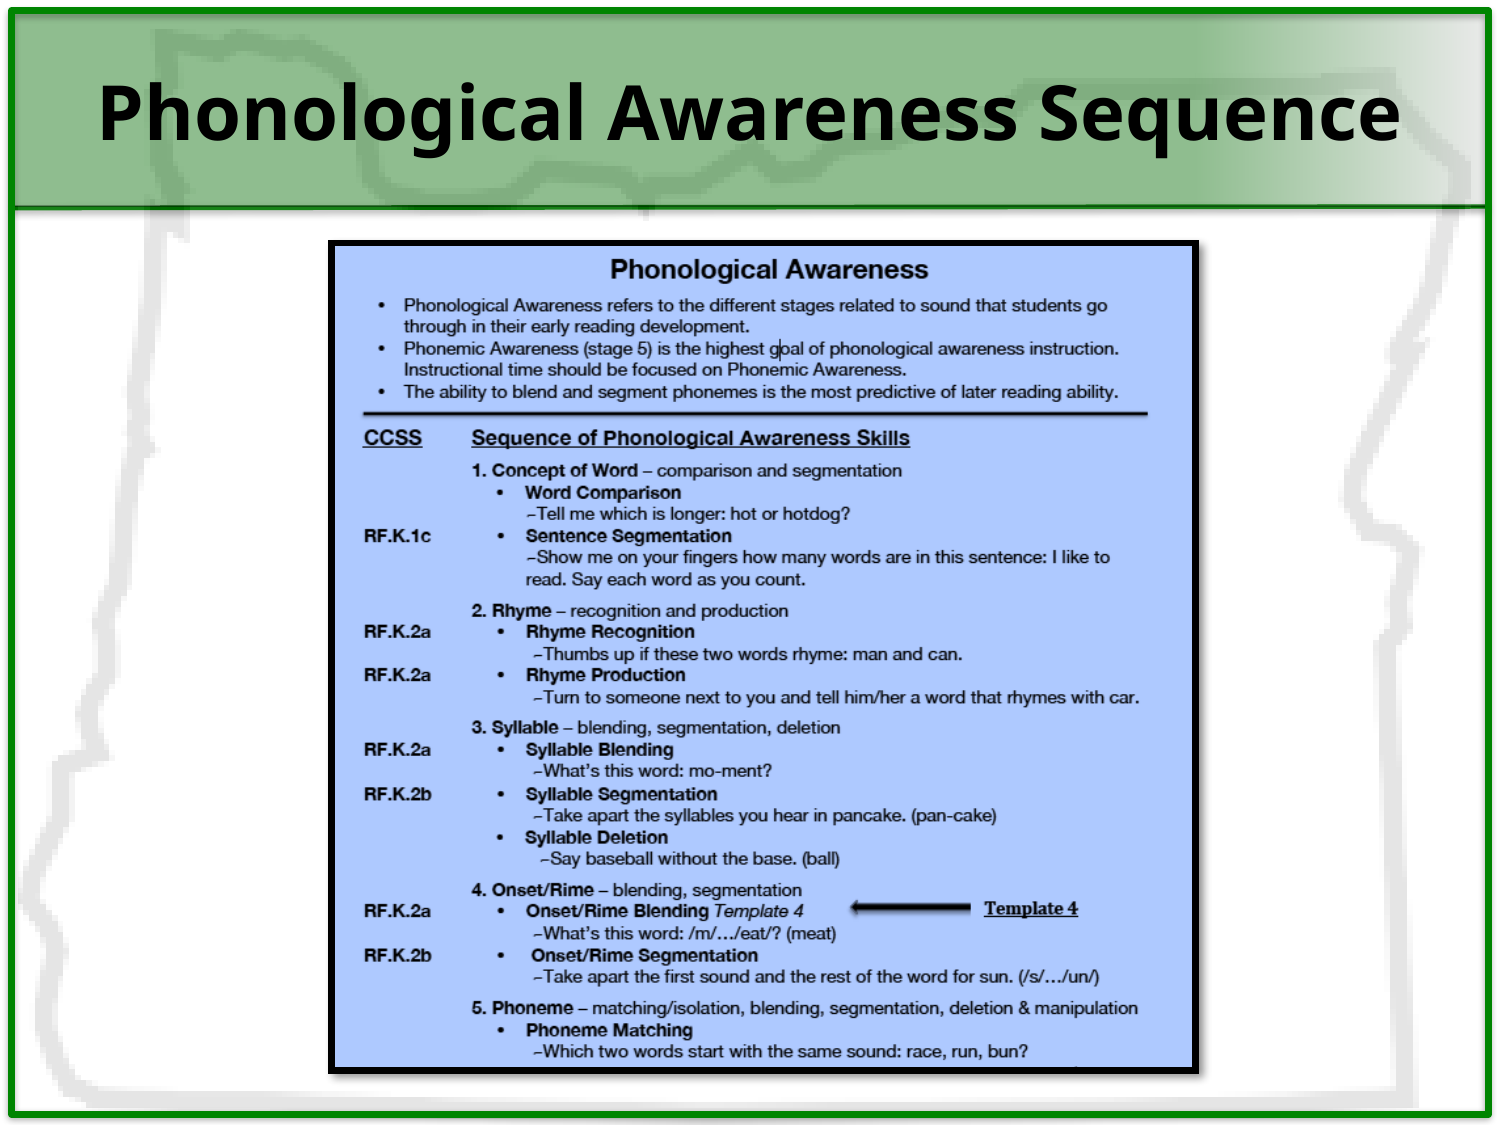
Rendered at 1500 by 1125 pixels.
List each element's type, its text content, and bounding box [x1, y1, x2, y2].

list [334, 246, 1193, 1068]
title Phonological Awareness Sequence [75, 29, 1425, 191]
